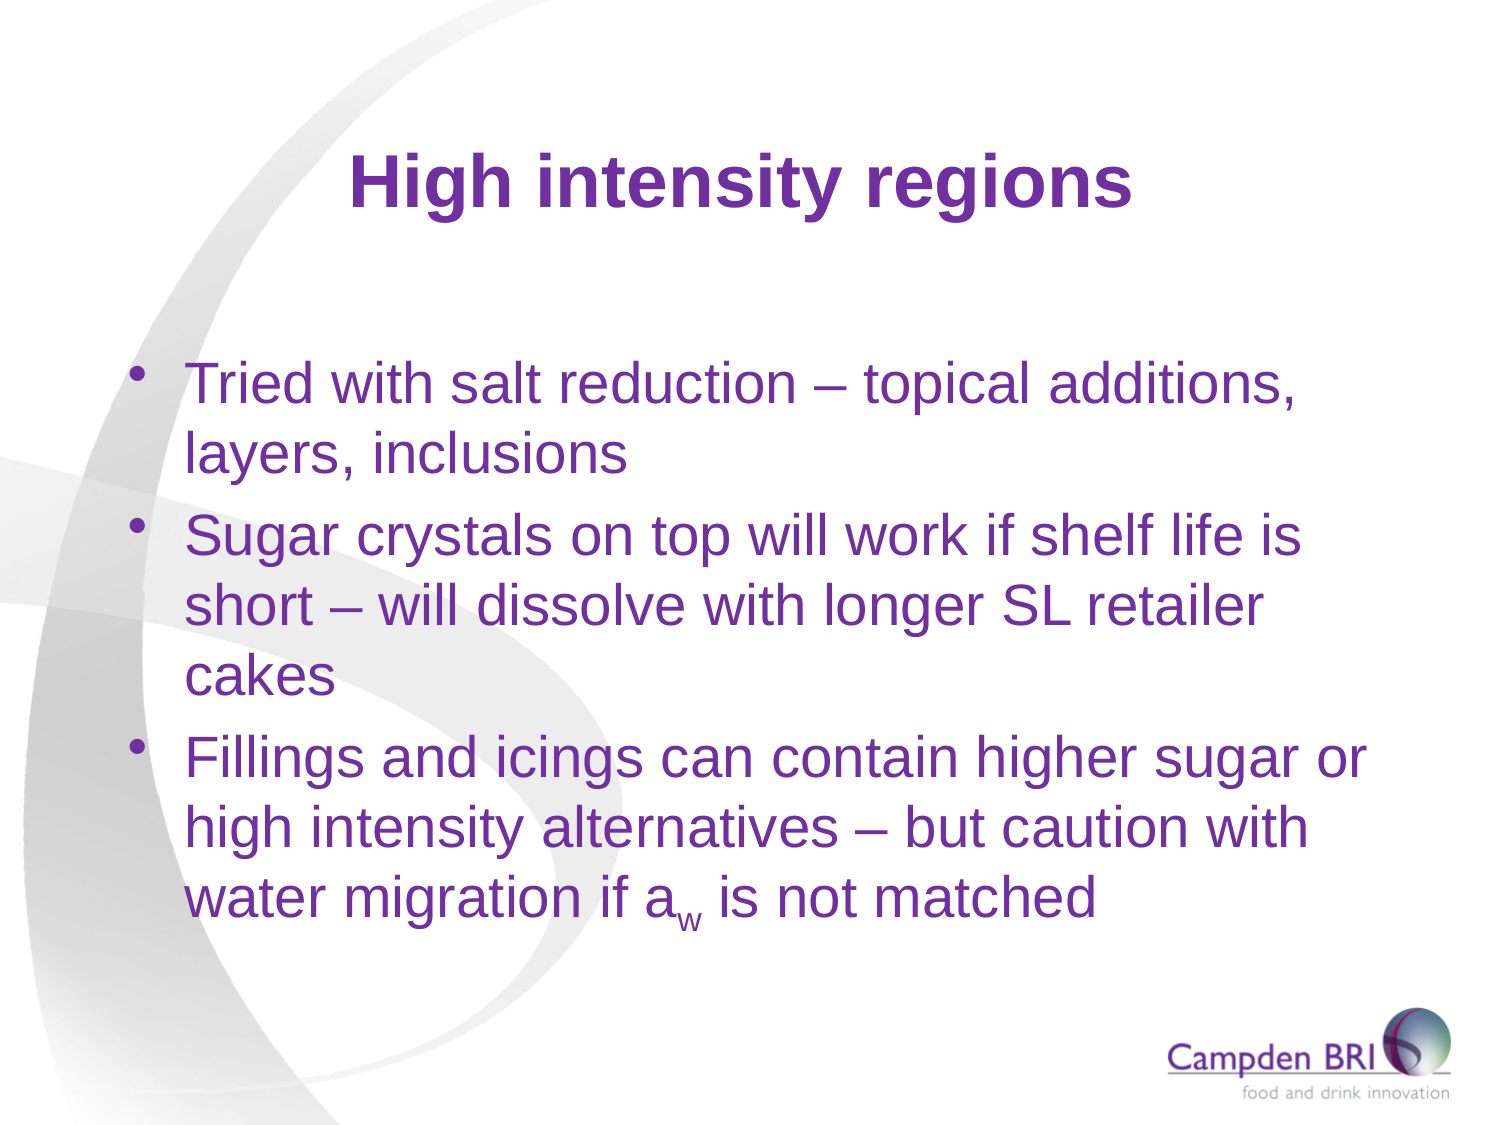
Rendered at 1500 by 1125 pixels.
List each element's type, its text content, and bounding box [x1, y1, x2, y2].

title High intensity regions [112, 101, 1372, 255]
picture [0, 0, 711, 1125]
picture [1136, 1007, 1464, 1106]
list Tried with salt reduction – topical additions, layers, inclusions Sugar crystals on top will work if shelf life is short – will dissolve with longer SL retailer cakes Fillings and icings can contain higher sugar or high intensity alternatives – but caution with water migration if aw is not matched [112, 337, 1400, 977]
